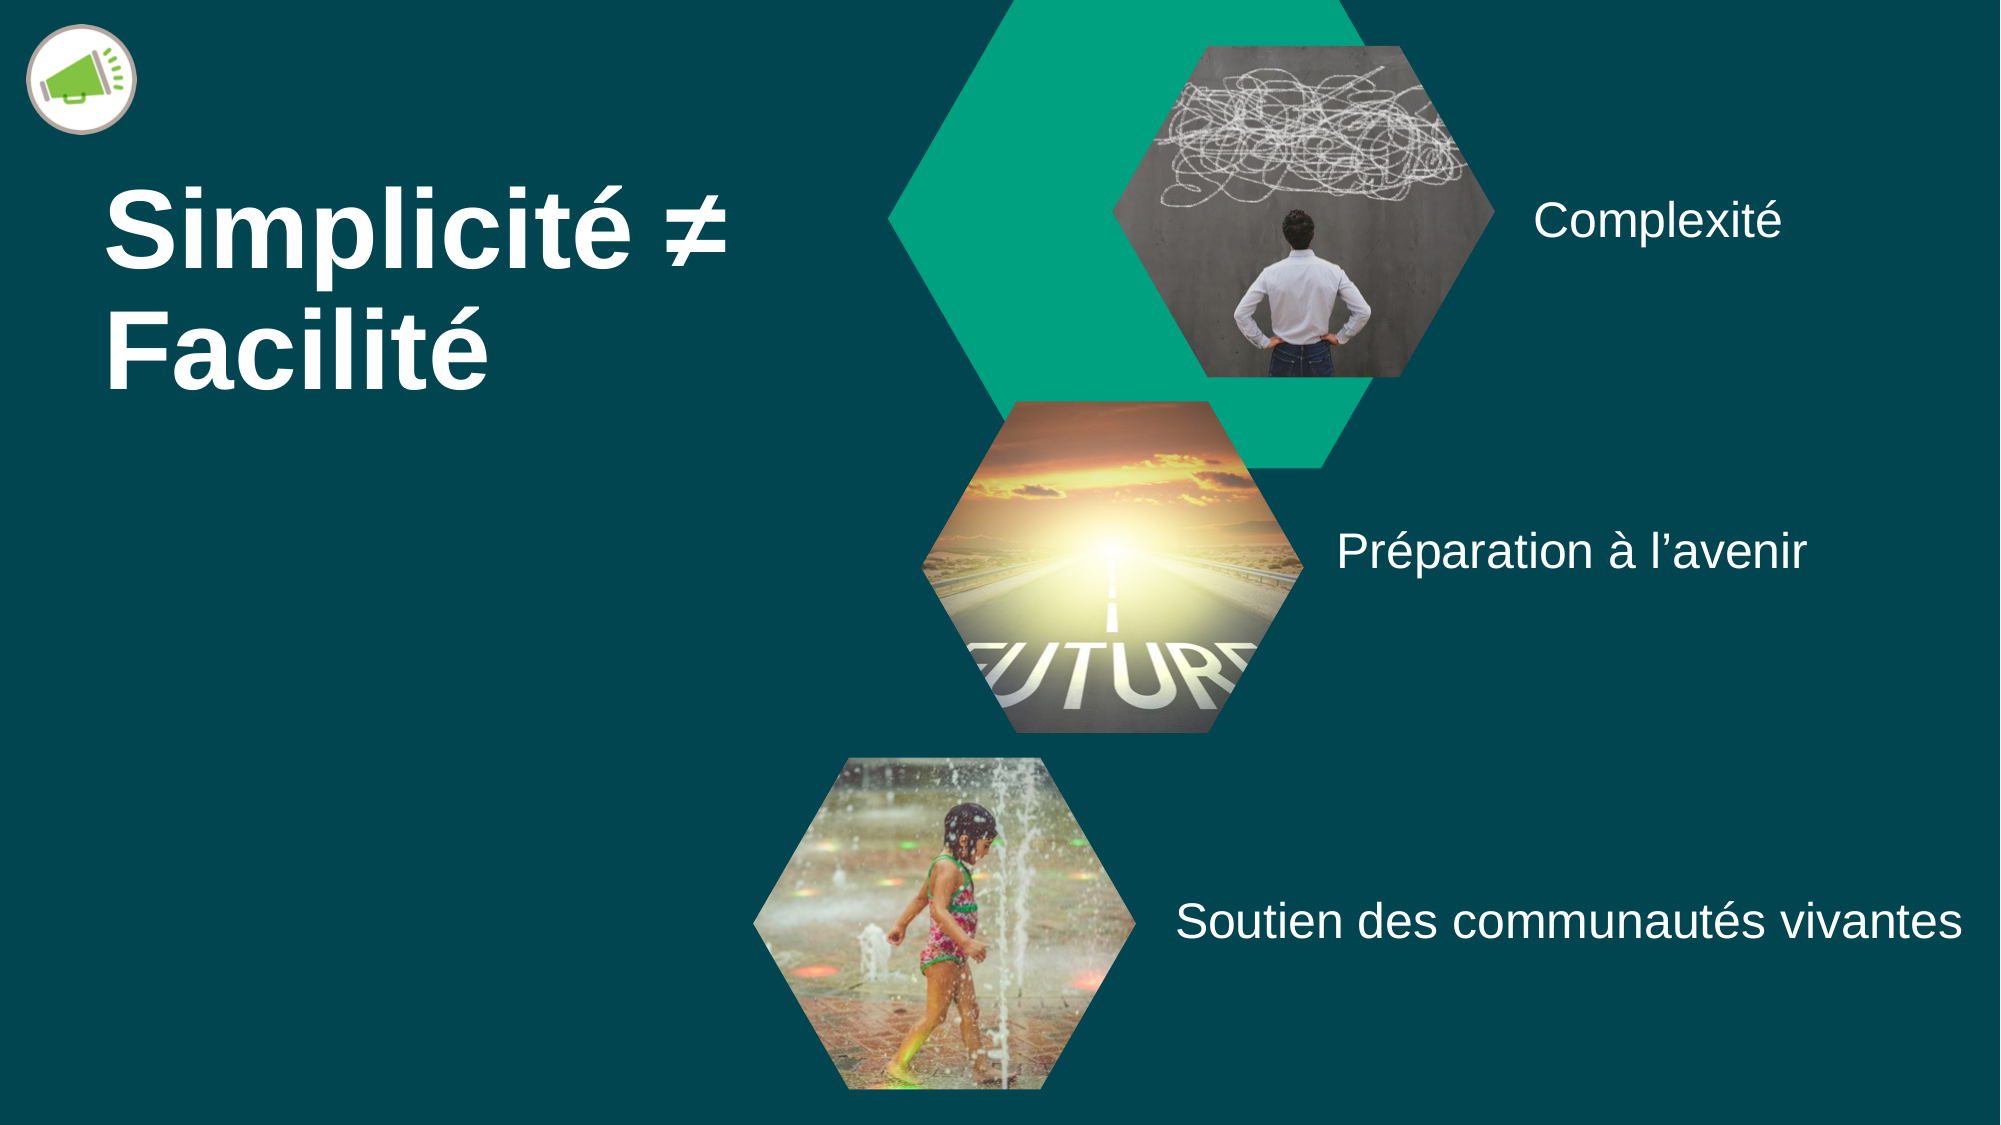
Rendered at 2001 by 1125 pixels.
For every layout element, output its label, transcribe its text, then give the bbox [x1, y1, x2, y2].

text_box Soutien des communautés vivantes [1174, 888, 2000, 1015]
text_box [887, 0, 1465, 469]
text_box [920, 401, 1304, 733]
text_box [753, 757, 1137, 1090]
list Complexité [1533, 186, 1805, 248]
text_box Préparation à l’avenir [1336, 518, 1892, 646]
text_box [1112, 45, 1495, 378]
picture [26, 24, 137, 135]
title Simplicité ≠ Facilité [103, 171, 887, 417]
